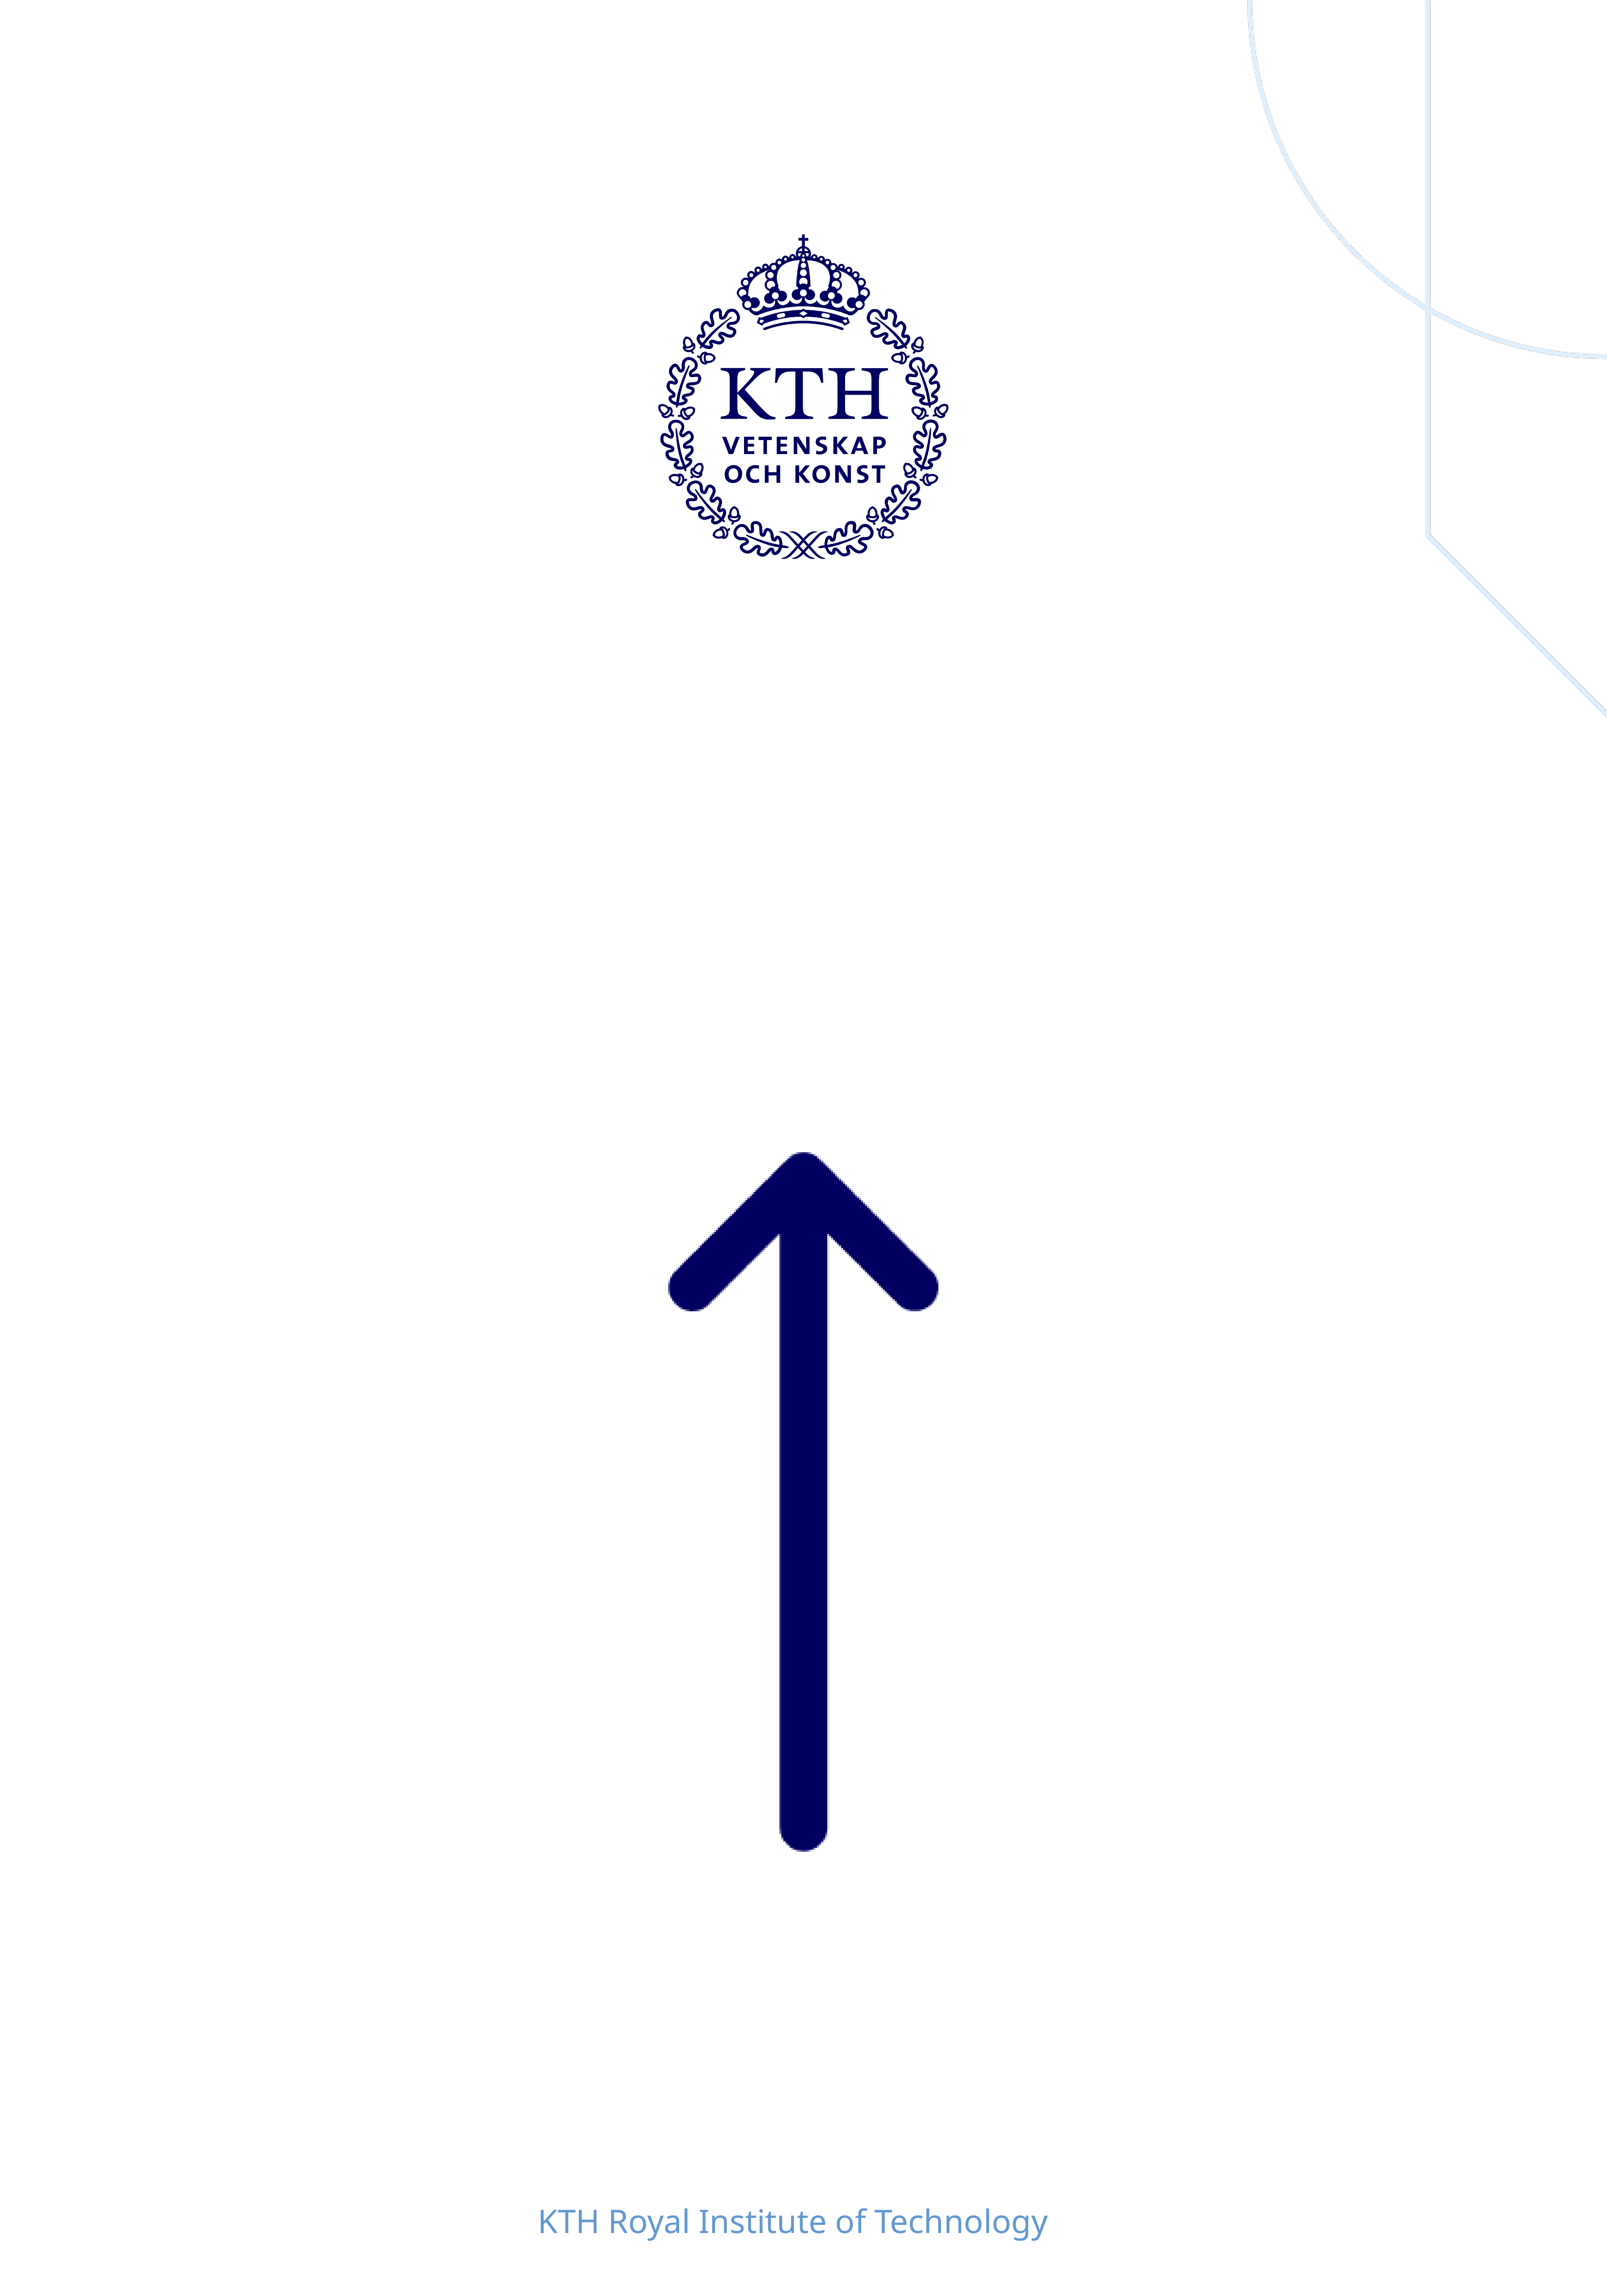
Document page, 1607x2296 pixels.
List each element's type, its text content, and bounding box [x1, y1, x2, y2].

footer KTH Royal Institute of Technology [532, 2198, 1075, 2231]
picture [0, 0, 1607, 2296]
